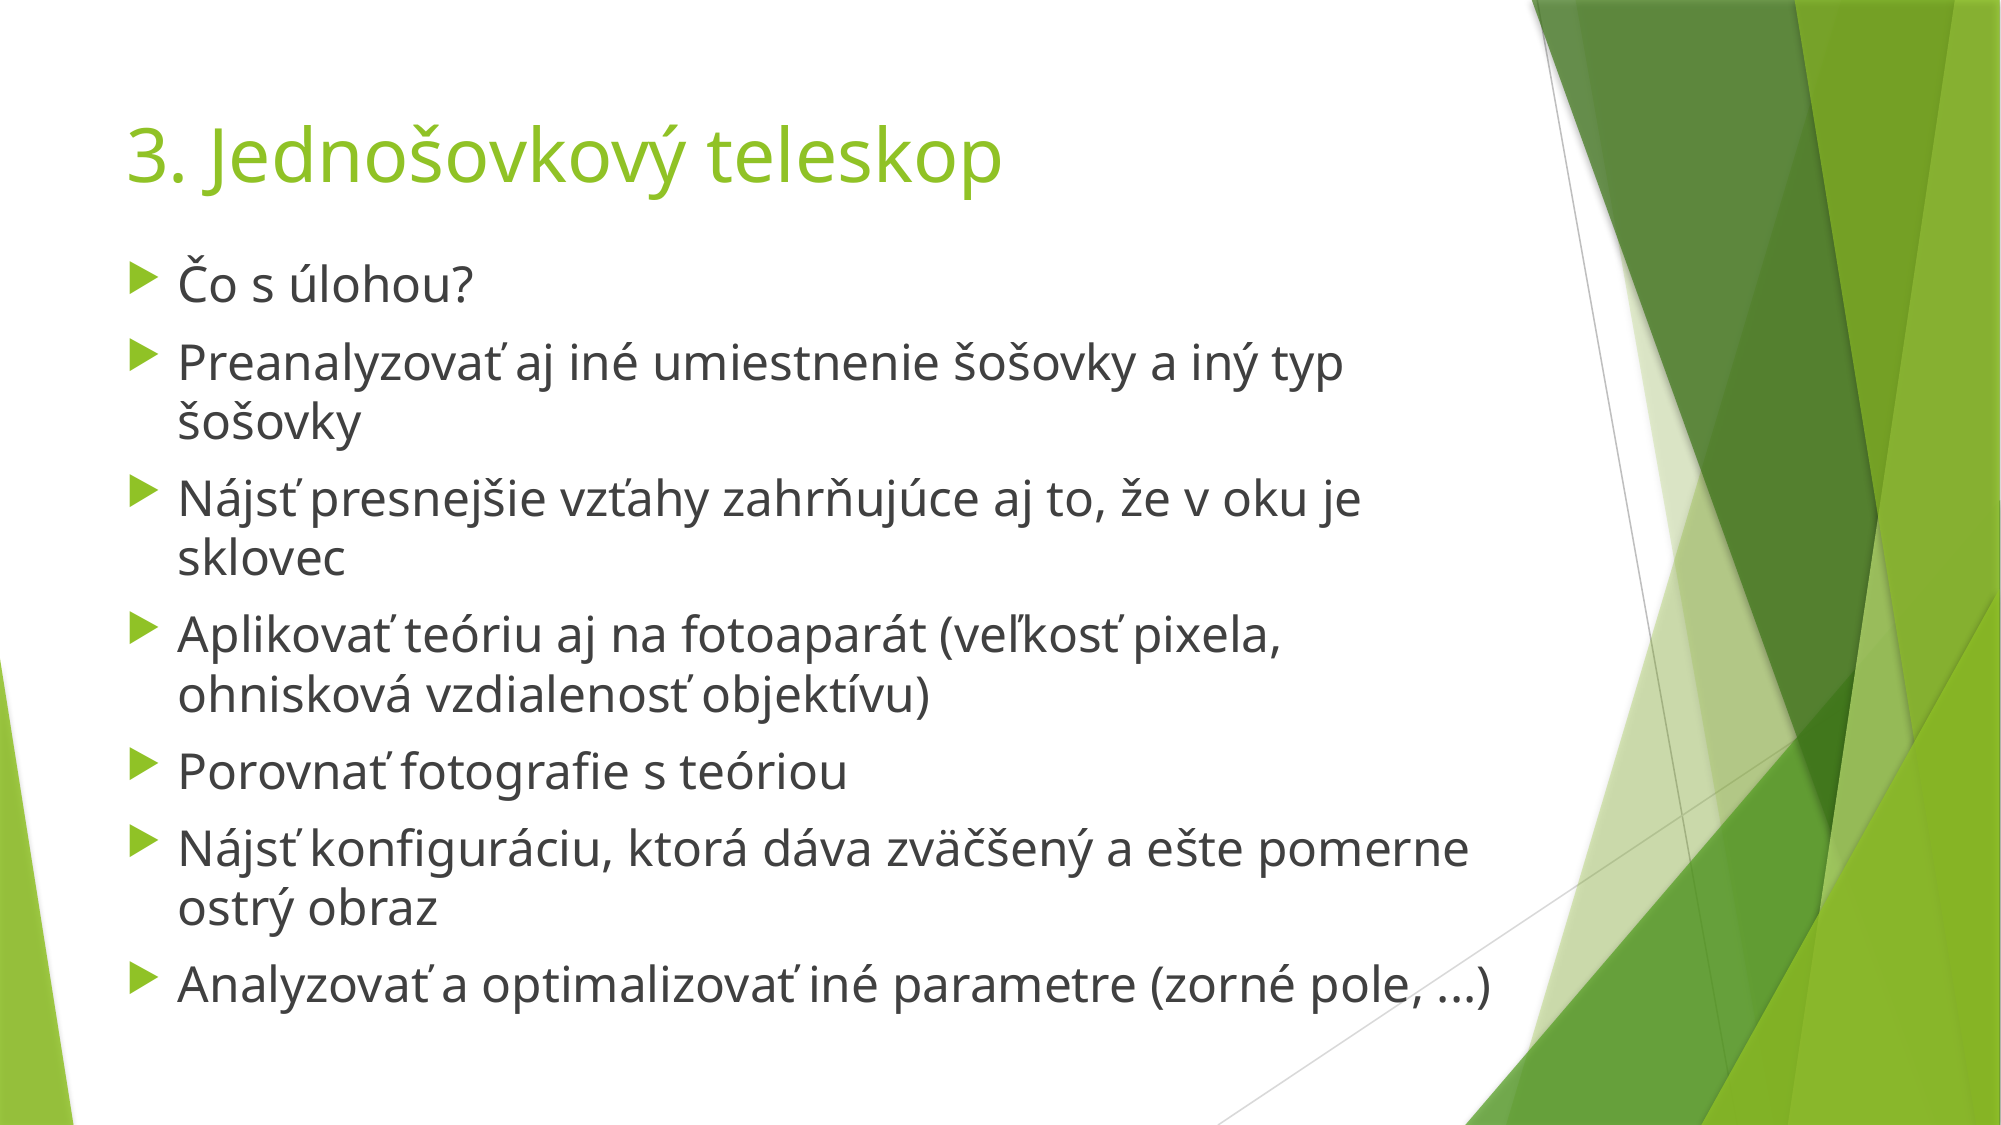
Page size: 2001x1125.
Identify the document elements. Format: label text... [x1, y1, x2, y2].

title 3. Jednošovkový teleskop [111, 99, 1522, 222]
list Čo s úlohou? Preanalyzovať aj iné umiestnenie šošovky a iný typ šošovky Nájsť presnejšie vzťahy zahrňujúce aj to, že v oku je sklovec Aplikovať teóriu aj na fotoaparát (veľkosť pixela, ohnisková vzdialenosť objektívu) Porovnať fotografie s teóriou Nájsť konfiguráciu, ktorá dáva zväčšený a ešte pomerne ostrý obraz Analyzovať a optimalizovať iné parametre (zorné pole, ...) [111, 245, 1522, 1068]
